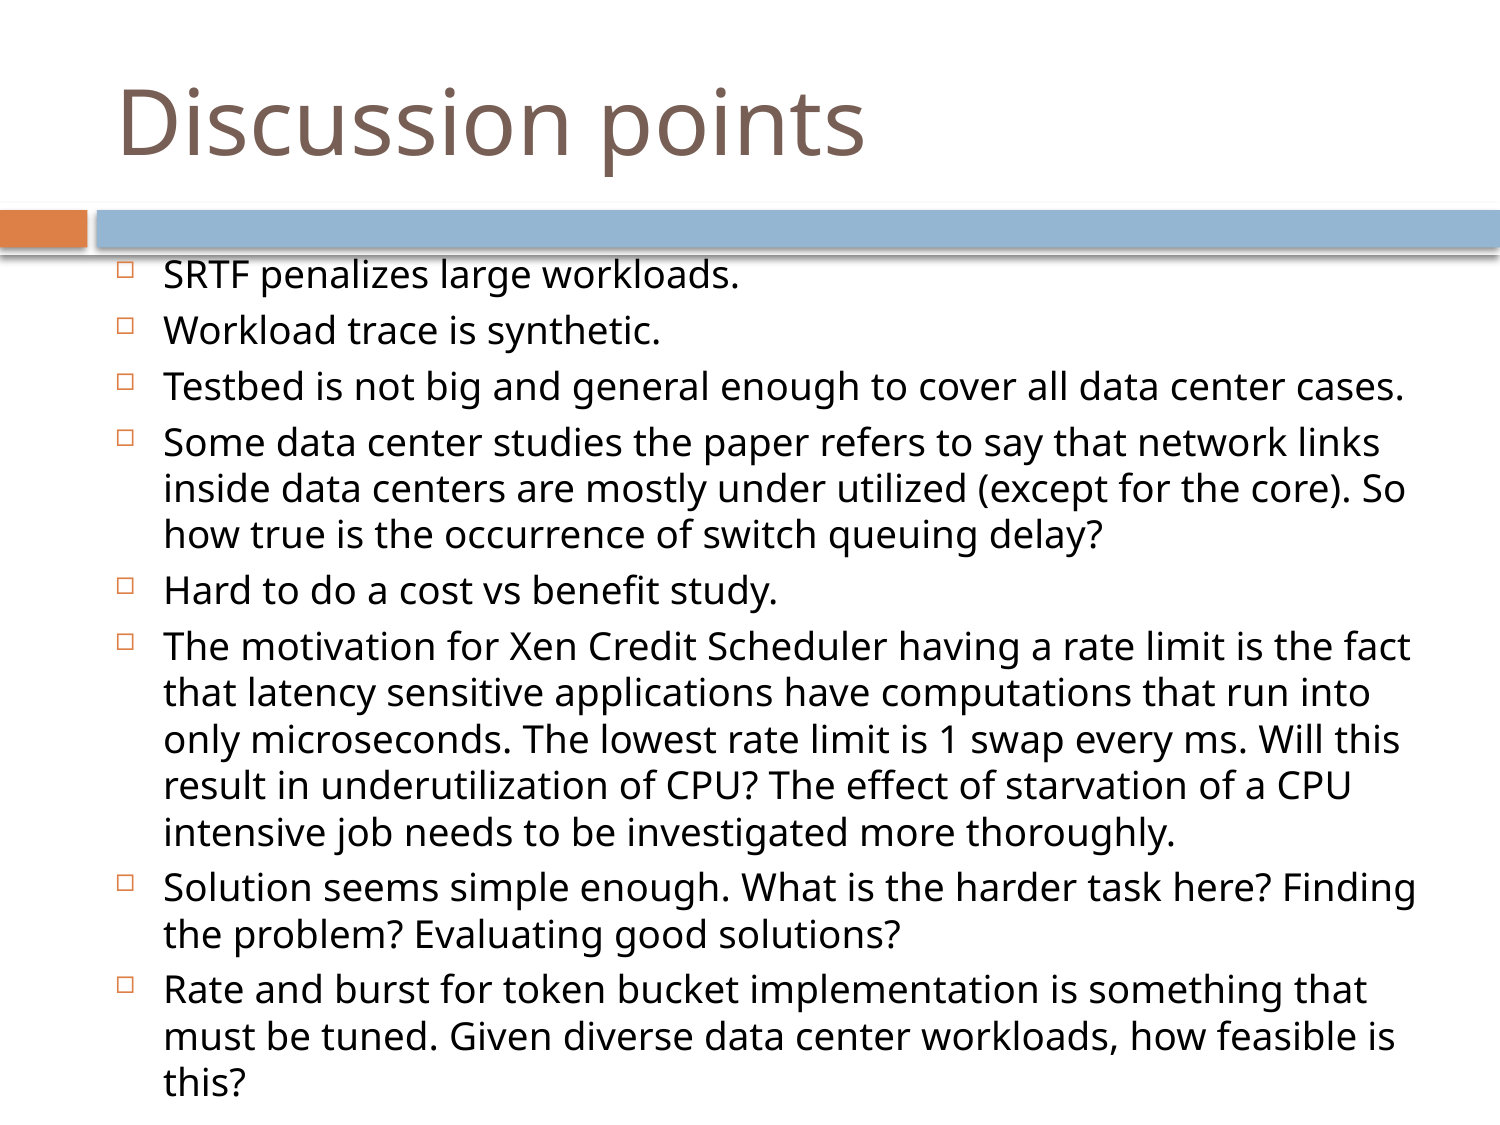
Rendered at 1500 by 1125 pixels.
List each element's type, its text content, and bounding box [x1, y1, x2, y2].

list SRTF penalizes large workloads. Workload trace is synthetic. Testbed is not big and general enough to cover all data center cases. Some data center studies the paper refers to say that network links inside data centers are mostly under utilized (except for the core). So how true is the occurrence of switch queuing delay? Hard to do a cost vs benefit study. The motivation for Xen Credit Scheduler having a rate limit is the fact that latency sensitive applications have computations that run into only microseconds. The lowest rate limit is 1 swap every ms. Will this result in underutilization of CPU? The effect of starvation of a CPU intensive job needs to be investigated more thoroughly. Solution seems simple enough. What is the harder task here? Finding the problem? Evaluating good solutions? Rate and burst for token bucket implementation is something that must be tuned. Given diverse data center workloads, how feasible is this? [100, 242, 1438, 1125]
title Discussion points [100, 37, 1438, 200]
